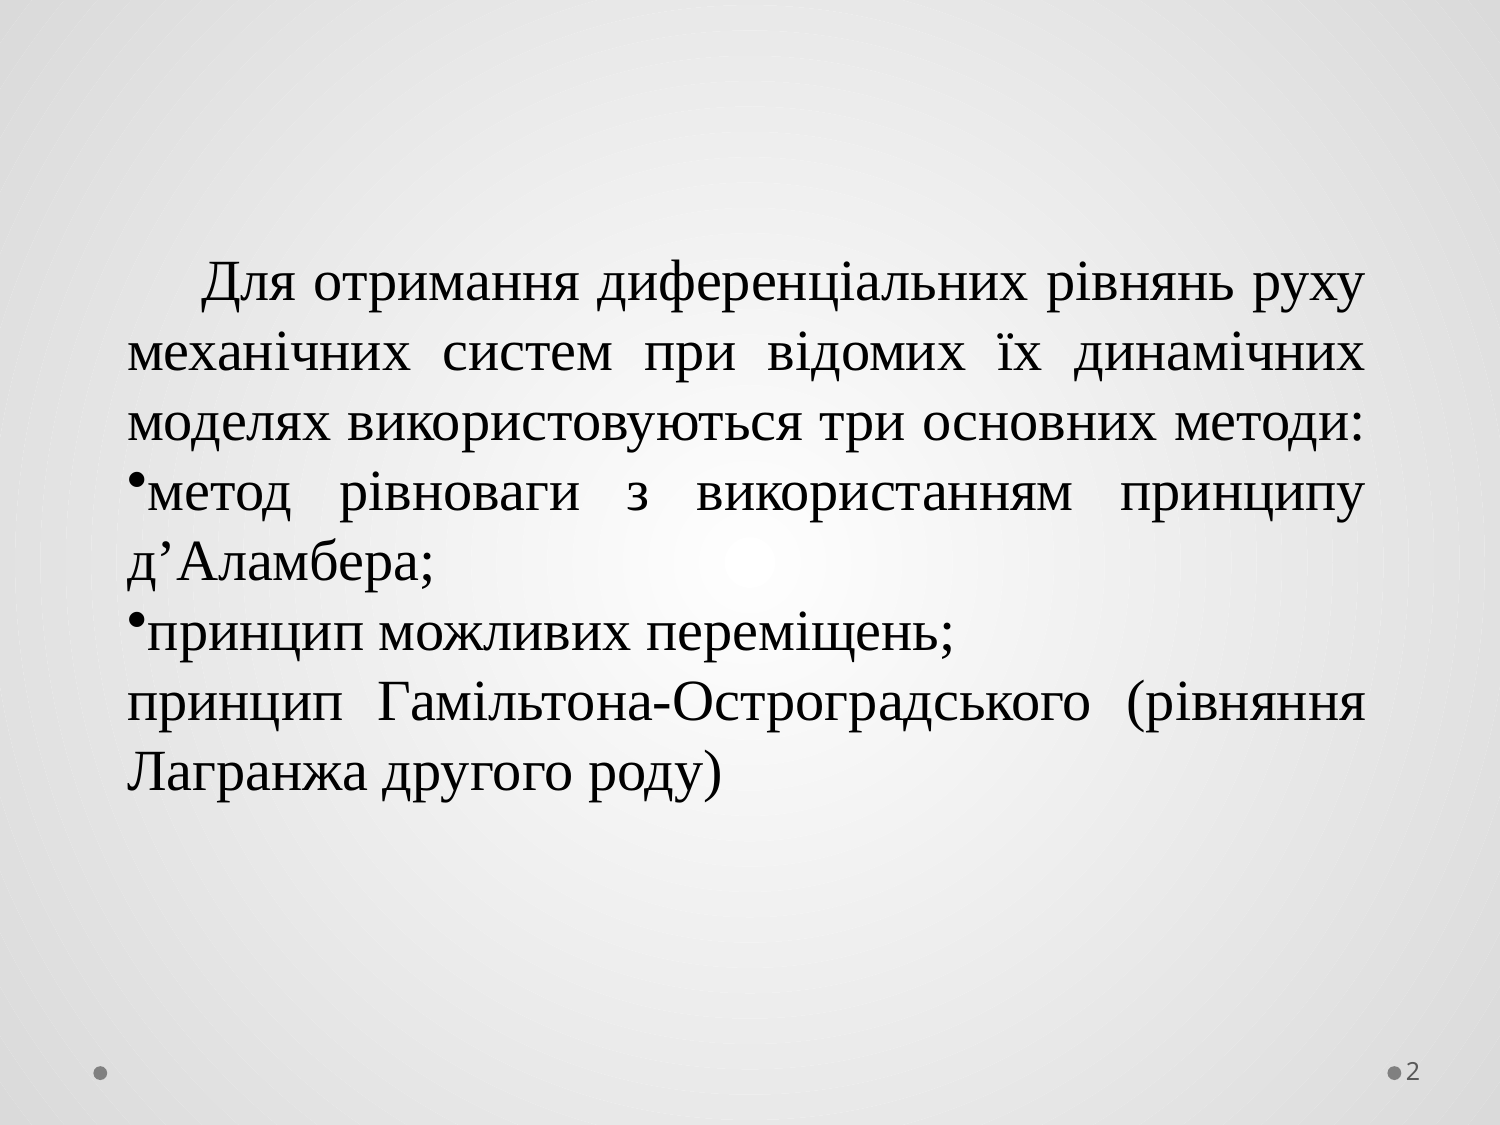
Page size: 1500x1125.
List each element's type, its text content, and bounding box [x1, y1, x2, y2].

slide_number 2 [1401, 1042, 1494, 1103]
text_box Для отримання диференціальних рівнянь руху механічних систем при відомих їх динамічних моделях використовуються три основних методи: метод рівноваги з використанням принципу д’Аламбера; принцип можливих переміщень; принцип Гамільтона-Остроградського (рівняння Лагранжа другого роду) [112, 234, 1382, 810]
